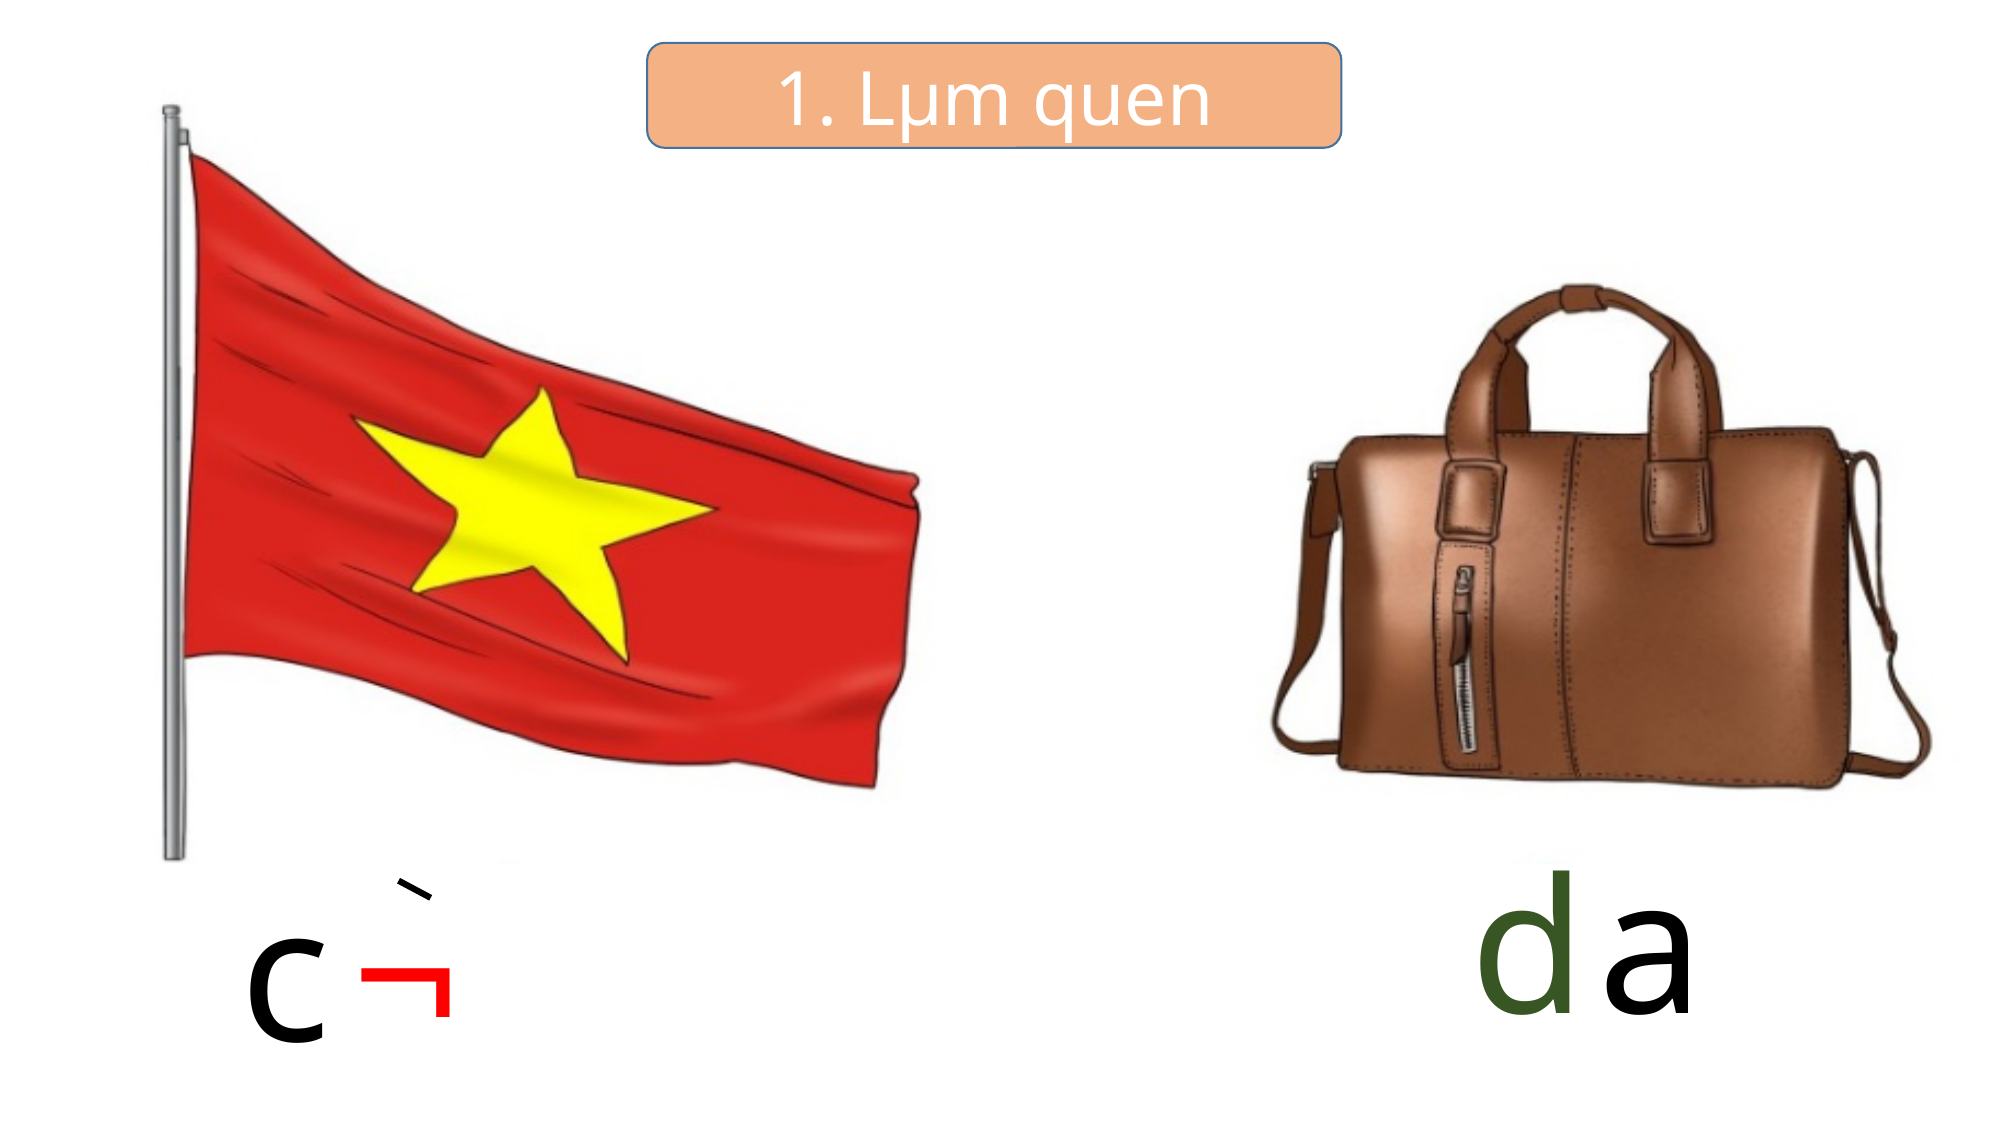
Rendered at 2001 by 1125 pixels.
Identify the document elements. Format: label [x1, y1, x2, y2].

text_box [1455, 818, 1749, 1062]
picture [0, 0, 2000, 864]
text_box [226, 846, 461, 1089]
